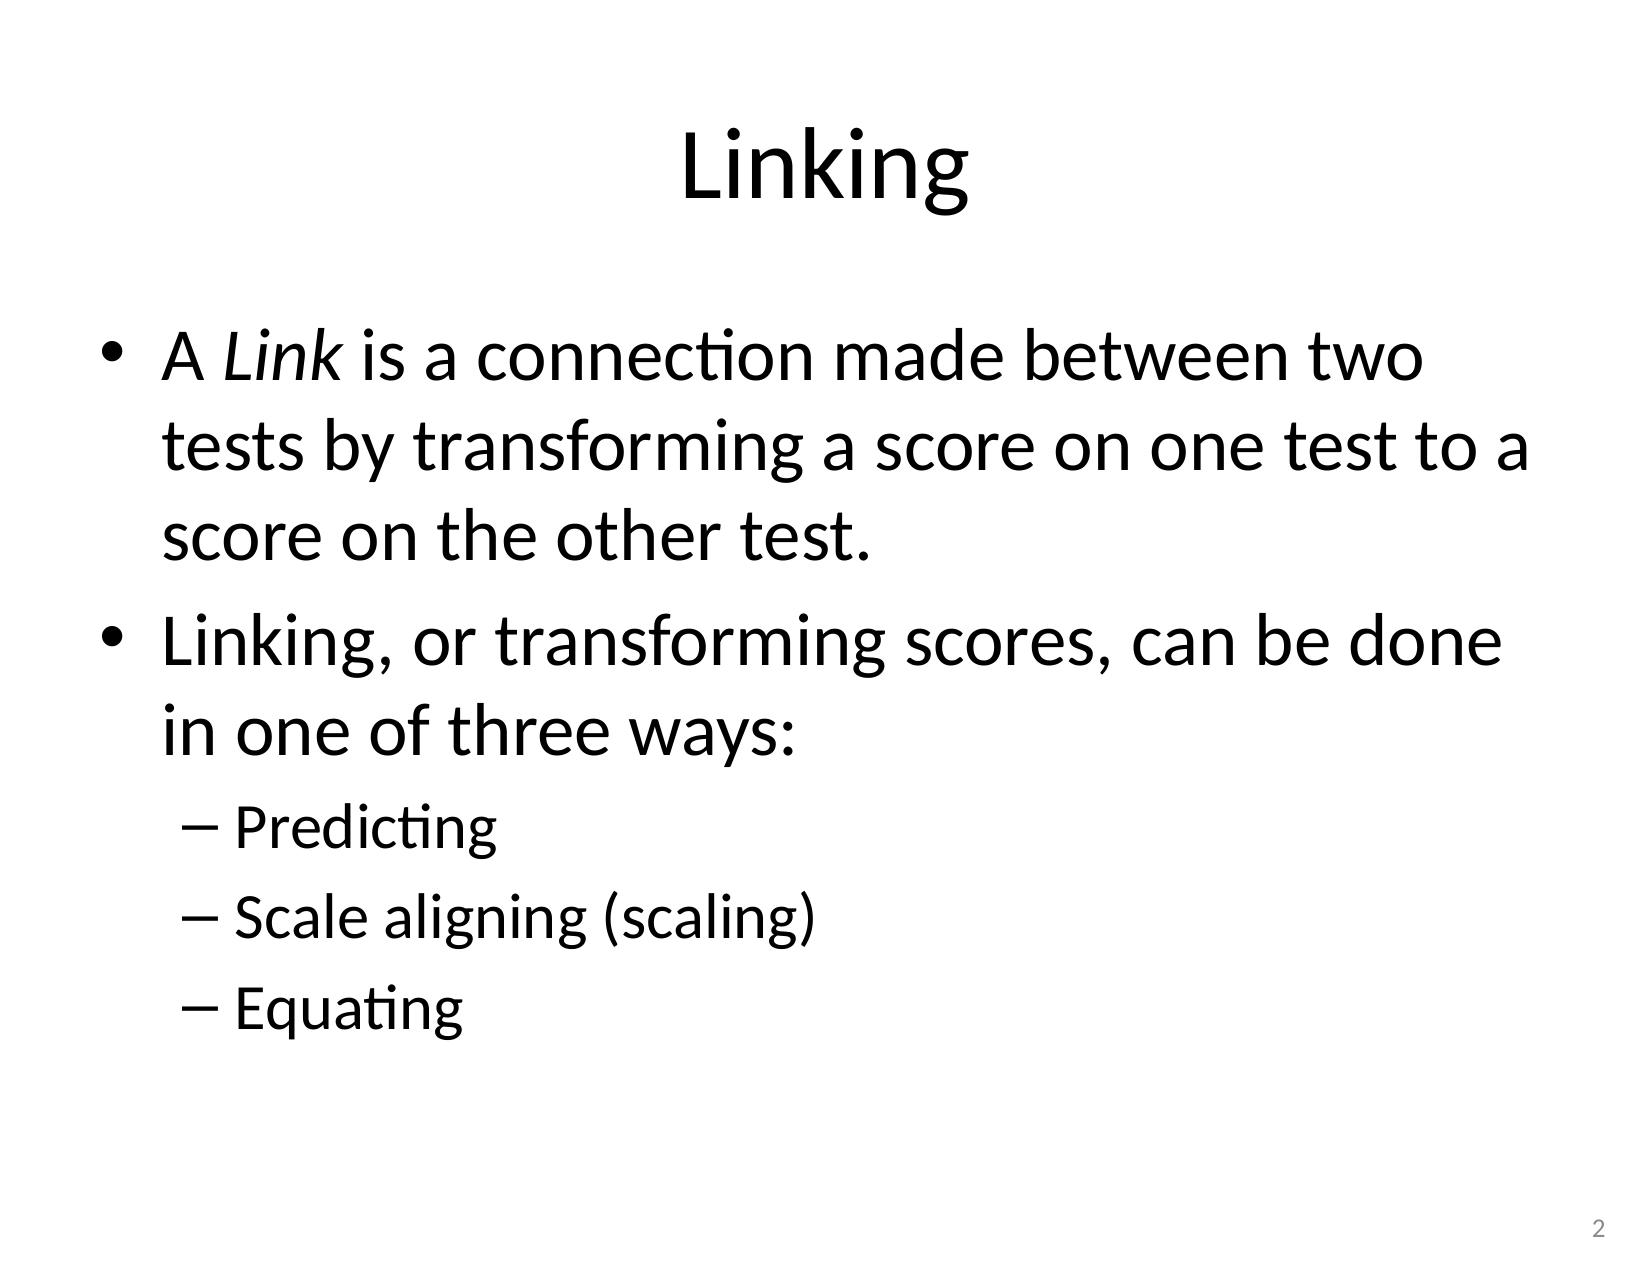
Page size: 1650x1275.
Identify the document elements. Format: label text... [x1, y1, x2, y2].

list A Link is a connection made between two tests by transforming a score on one test to a score on the other test. Linking, or transforming scores, can be done in one of three ways: Predicting Scale aligning (scaling) Equating [82, 297, 1568, 1139]
title Linking [82, 51, 1568, 264]
slide_number 2 [1237, 1192, 1623, 1261]
